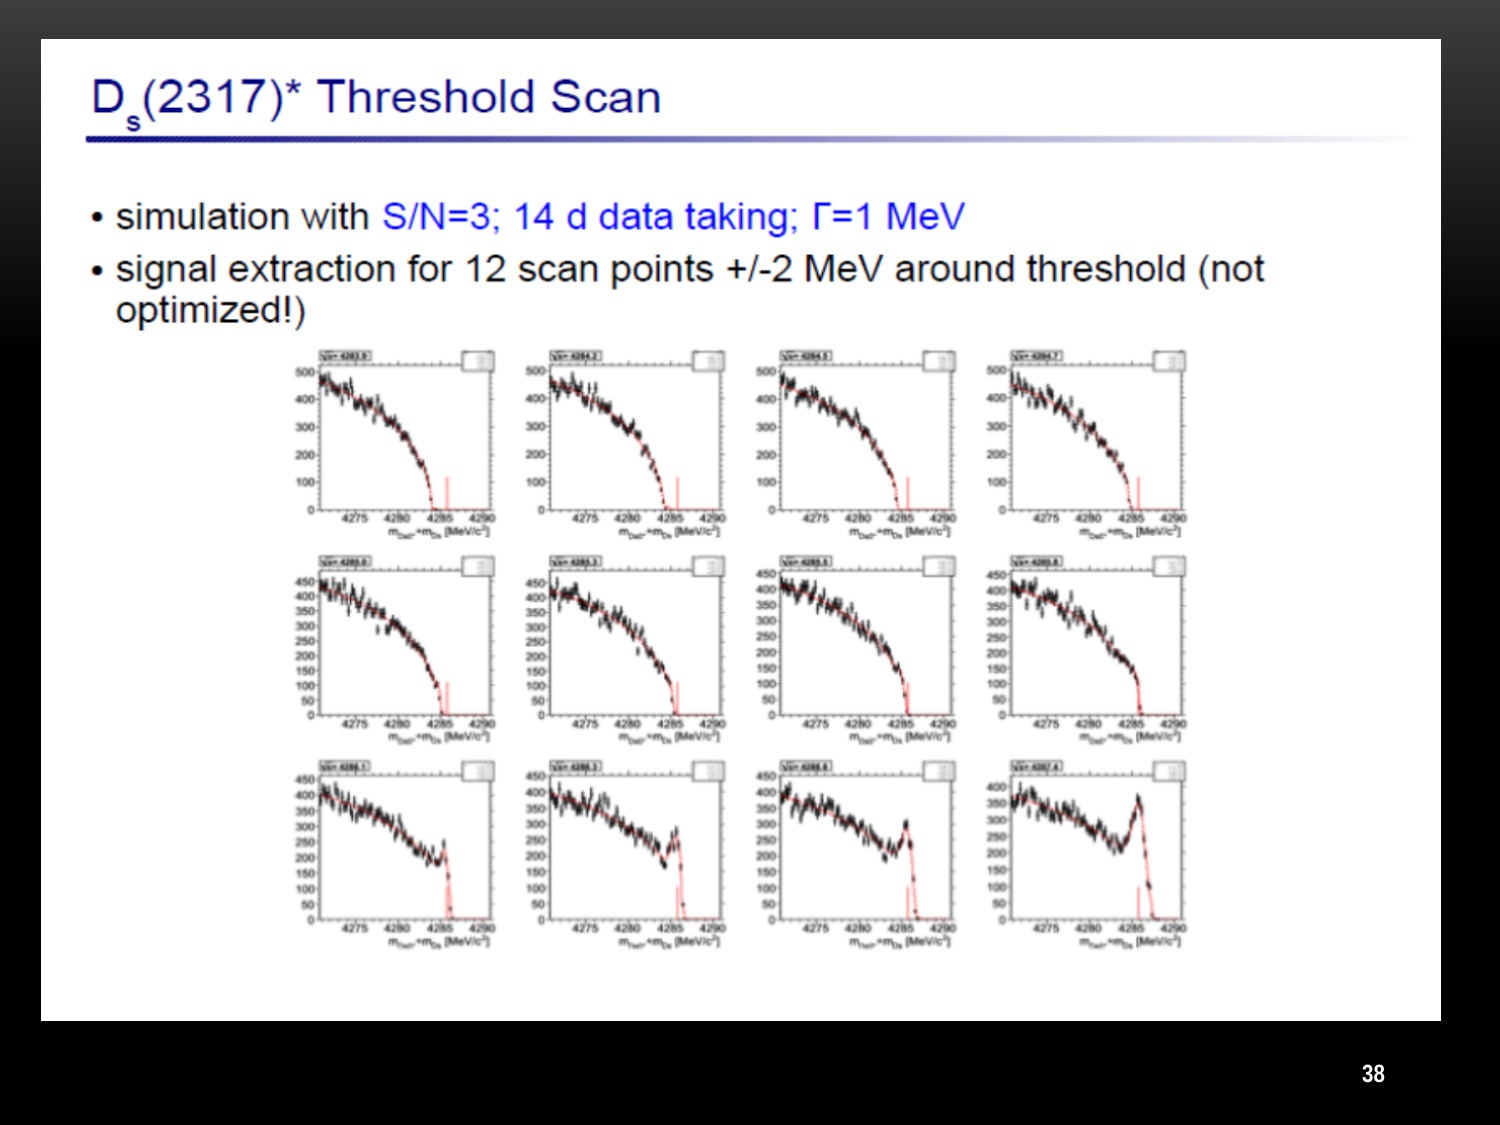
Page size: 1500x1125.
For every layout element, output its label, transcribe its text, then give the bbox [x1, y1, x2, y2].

slide_number 38 [1237, 1042, 1400, 1103]
picture [0, 0, 1500, 1125]
